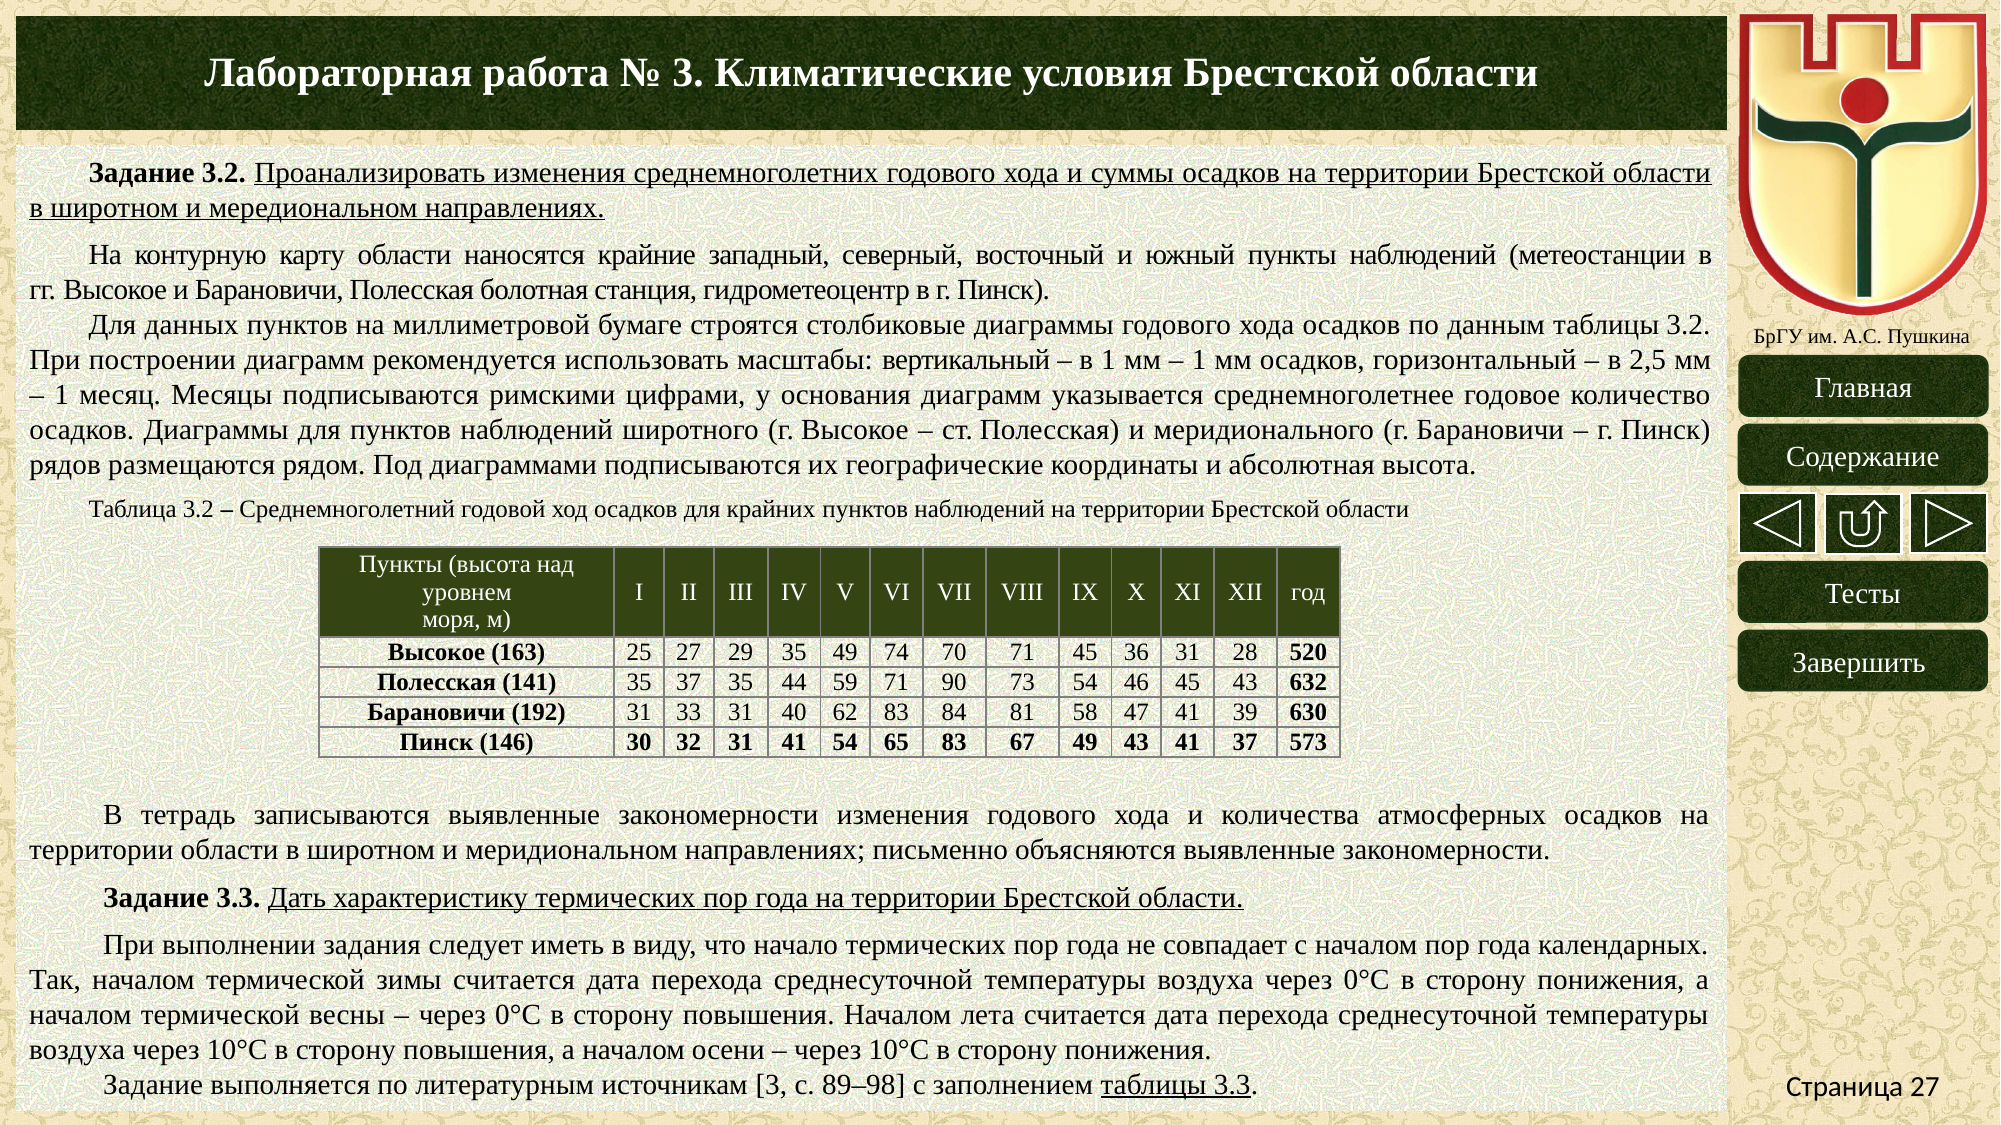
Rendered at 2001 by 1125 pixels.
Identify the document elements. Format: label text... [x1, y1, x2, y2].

table_cell 32 [665, 728, 713, 756]
table_cell 41 [1162, 728, 1213, 756]
table_header Пункты (высота над уровнем моря, м) [320, 548, 613, 636]
table_cell 27 [665, 638, 713, 666]
table_cell 49 [821, 638, 869, 666]
table_cell 67 [987, 728, 1058, 756]
table_cell 31 [715, 728, 767, 756]
table_cell 520 [1278, 638, 1339, 666]
table_cell 31 [1162, 638, 1213, 666]
table_cell 41 [1162, 698, 1213, 726]
table_cell 83 [871, 698, 922, 726]
table_cell 83 [924, 728, 985, 756]
table_header I [615, 548, 663, 636]
table_cell 49 [1060, 728, 1111, 756]
table_header XII [1215, 548, 1276, 636]
table_cell 44 [769, 668, 820, 696]
table_cell 632 [1278, 668, 1339, 696]
table_header год [1278, 548, 1339, 636]
table_cell 36 [1112, 638, 1160, 666]
table_cell 39 [1215, 698, 1276, 726]
table_cell 30 [615, 728, 663, 756]
title Лабораторная работа № 3. Климатические условия Брестской области [16, 16, 1727, 130]
table_cell Высокое (163) [320, 638, 613, 666]
table_cell 37 [665, 668, 713, 696]
table_cell 54 [821, 728, 869, 756]
table_cell 45 [1060, 638, 1111, 666]
table_header VIII [987, 548, 1058, 636]
table_cell 90 [924, 668, 985, 696]
table_cell 71 [987, 638, 1058, 666]
table_cell 84 [924, 698, 985, 726]
table_cell 47 [1112, 698, 1160, 726]
table_cell 41 [769, 728, 820, 756]
table_header XI [1162, 548, 1213, 636]
table_cell 45 [1162, 668, 1213, 696]
table_cell 46 [1112, 668, 1160, 696]
table_cell 35 [615, 668, 663, 696]
table_cell 74 [871, 638, 922, 666]
table_cell 25 [615, 638, 663, 666]
list [16, 530, 1726, 788]
table_header VII [924, 548, 985, 636]
table_header X [1112, 548, 1160, 636]
table_header VI [871, 548, 922, 636]
table_cell 43 [1215, 668, 1276, 696]
table_cell 65 [871, 728, 922, 756]
table_cell 31 [715, 698, 767, 726]
text_box В тетрадь записываются выявленные закономерности изменения годового хода и количества атмосферных осадков на территории области в широтном и меридиональном направлениях; письменно объясняются выявленные закономерности. Задание 3.3. Дать характеристику термических пор года на территории Брестской области. При выполнении задания следует иметь в виду, что начало термических пор года не совпадает с началом пор года календарных. Так, началом термической зимы считается дата перехода среднесуточной температуры воздуха через 0°С в сторону понижения, а началом термической весны – через 0°С в сторону повышения. Началом лета считается дата перехода среднесуточной температуры воздуха через 10°С в сторону повышения, а началом осени – через 10°С в сторону понижения. Задание выполняется по литературным источникам [3, с. 89–98] с заполнением таблицы 3.3. [14, 788, 1726, 1108]
table_header V [821, 548, 869, 636]
table_cell Пинск (146) [320, 728, 613, 756]
table_cell 573 [1278, 728, 1339, 756]
table_cell 73 [987, 668, 1058, 696]
table_cell 70 [924, 638, 985, 666]
table_header III [715, 548, 767, 636]
table_cell 54 [1060, 668, 1111, 696]
table_header IX [1060, 548, 1111, 636]
picture [0, 0, 2001, 1125]
table_header IV [769, 548, 820, 636]
table_cell 630 [1278, 698, 1339, 726]
text_box Задание 3.2. Проанализировать изменения среднемноголетних годового хода и суммы осадков на территории Брестской области в широтном и мередиональном направлениях. На контурную карту области наносятся крайние западный, северный, восточный и южный пункты наблюдений (метеостанции в гг. Высокое и Барановичи, Полесская болотная станция, гидрометеоцентр в г. Пинск). Для данных пунктов на миллиметровой бумаге строятся столбиковые диаграммы годового хода осадков по данным таблицы 3.2. При построении диаграмм рекомендуется использовать масштабы: вертикальный – в 1 мм – 1 мм осадков, горизонтальный – в 2,5 мм – 1 месяц. Месяцы подписываются римскими цифрами, у основания диаграмм указывается среднемноголетнее годовое количество осадков. Диаграммы для пунктов наблюдений широтного (г. Высокое – ст. Полесская) и меридионального (г. Барановичи – г. Пинск) рядов размещаются рядом. Под диаграммами подписываются их географические координаты и абсолютная высота. Таблица 3.2 – Среднемноголетний годовой ход осадков для крайних пунктов наблюдений на территории Брестской области [14, 145, 1727, 530]
table_header II [665, 548, 713, 636]
table_cell 43 [1112, 728, 1160, 756]
table_cell 62 [821, 698, 869, 726]
table_cell 81 [987, 698, 1058, 726]
table_cell 35 [715, 668, 767, 696]
table_cell Полесская (141) [320, 668, 613, 696]
table_cell 71 [871, 668, 922, 696]
table_cell 59 [821, 668, 869, 696]
table_cell 31 [615, 698, 663, 726]
table_cell Барановичи (192) [320, 698, 613, 726]
table_cell 35 [769, 638, 820, 666]
table_cell 58 [1060, 698, 1111, 726]
table_cell 33 [665, 698, 713, 726]
table_cell 40 [769, 698, 820, 726]
table_cell 29 [715, 638, 767, 666]
table_cell 37 [1215, 728, 1276, 756]
table_cell 28 [1215, 638, 1276, 666]
